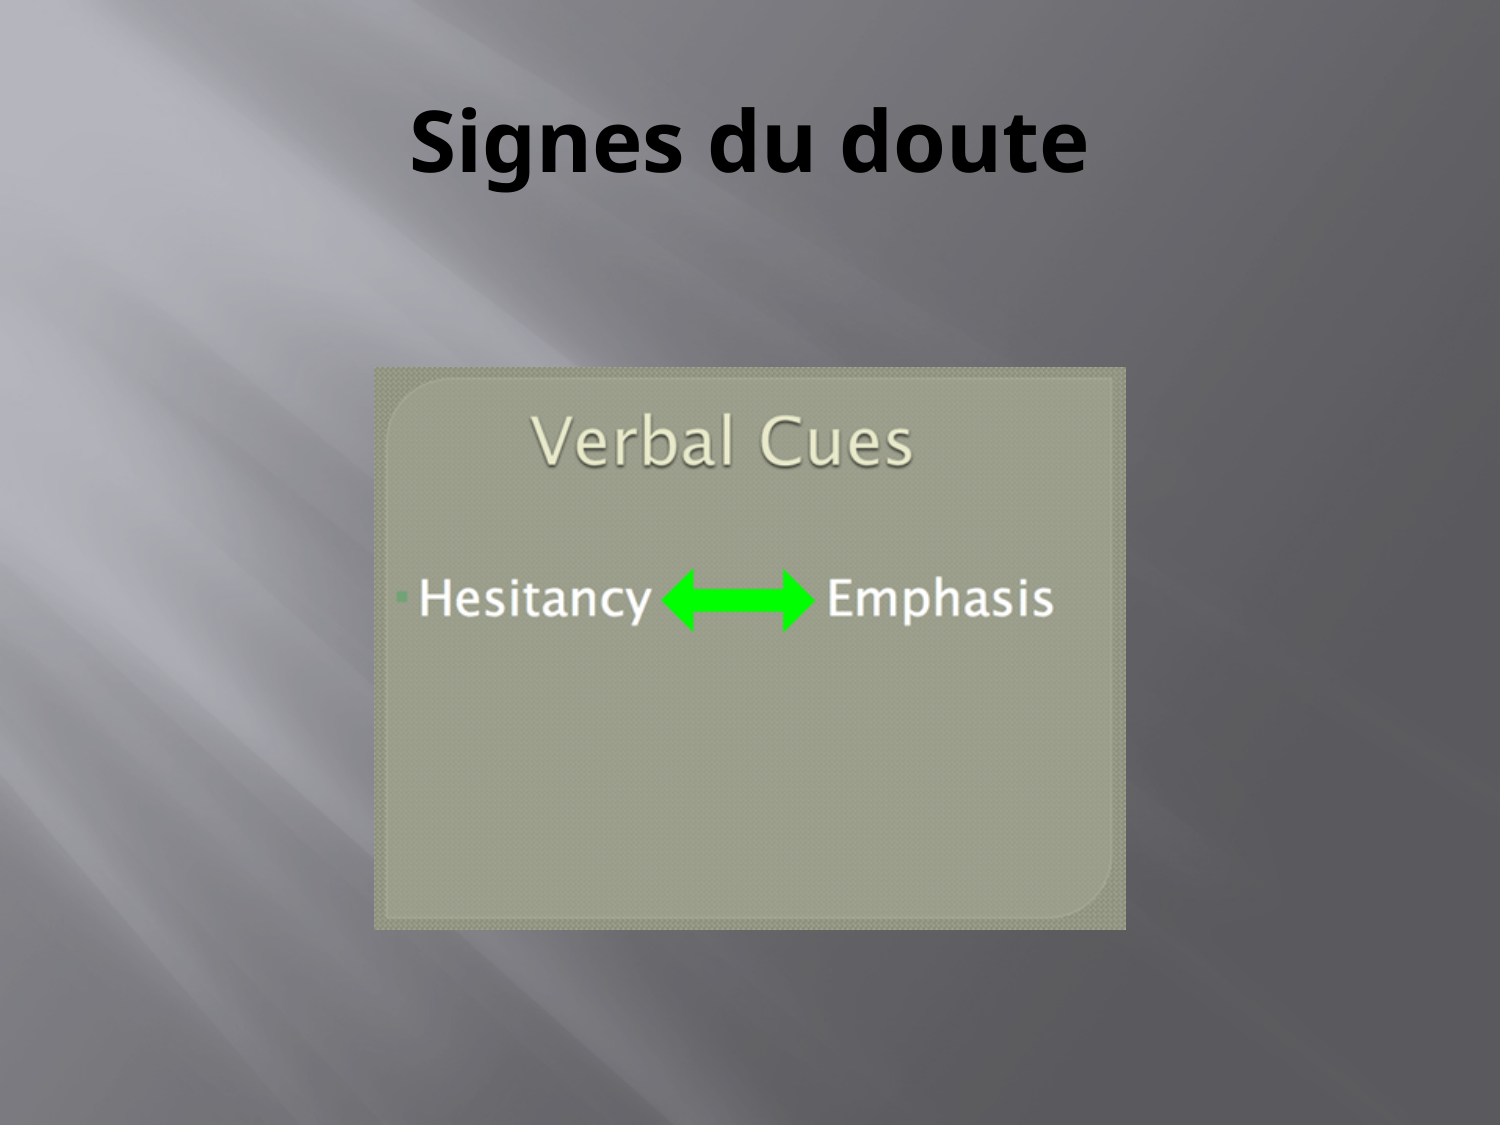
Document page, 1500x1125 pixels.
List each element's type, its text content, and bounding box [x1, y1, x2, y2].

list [374, 367, 1126, 931]
title Signes du doute [75, 45, 1425, 233]
